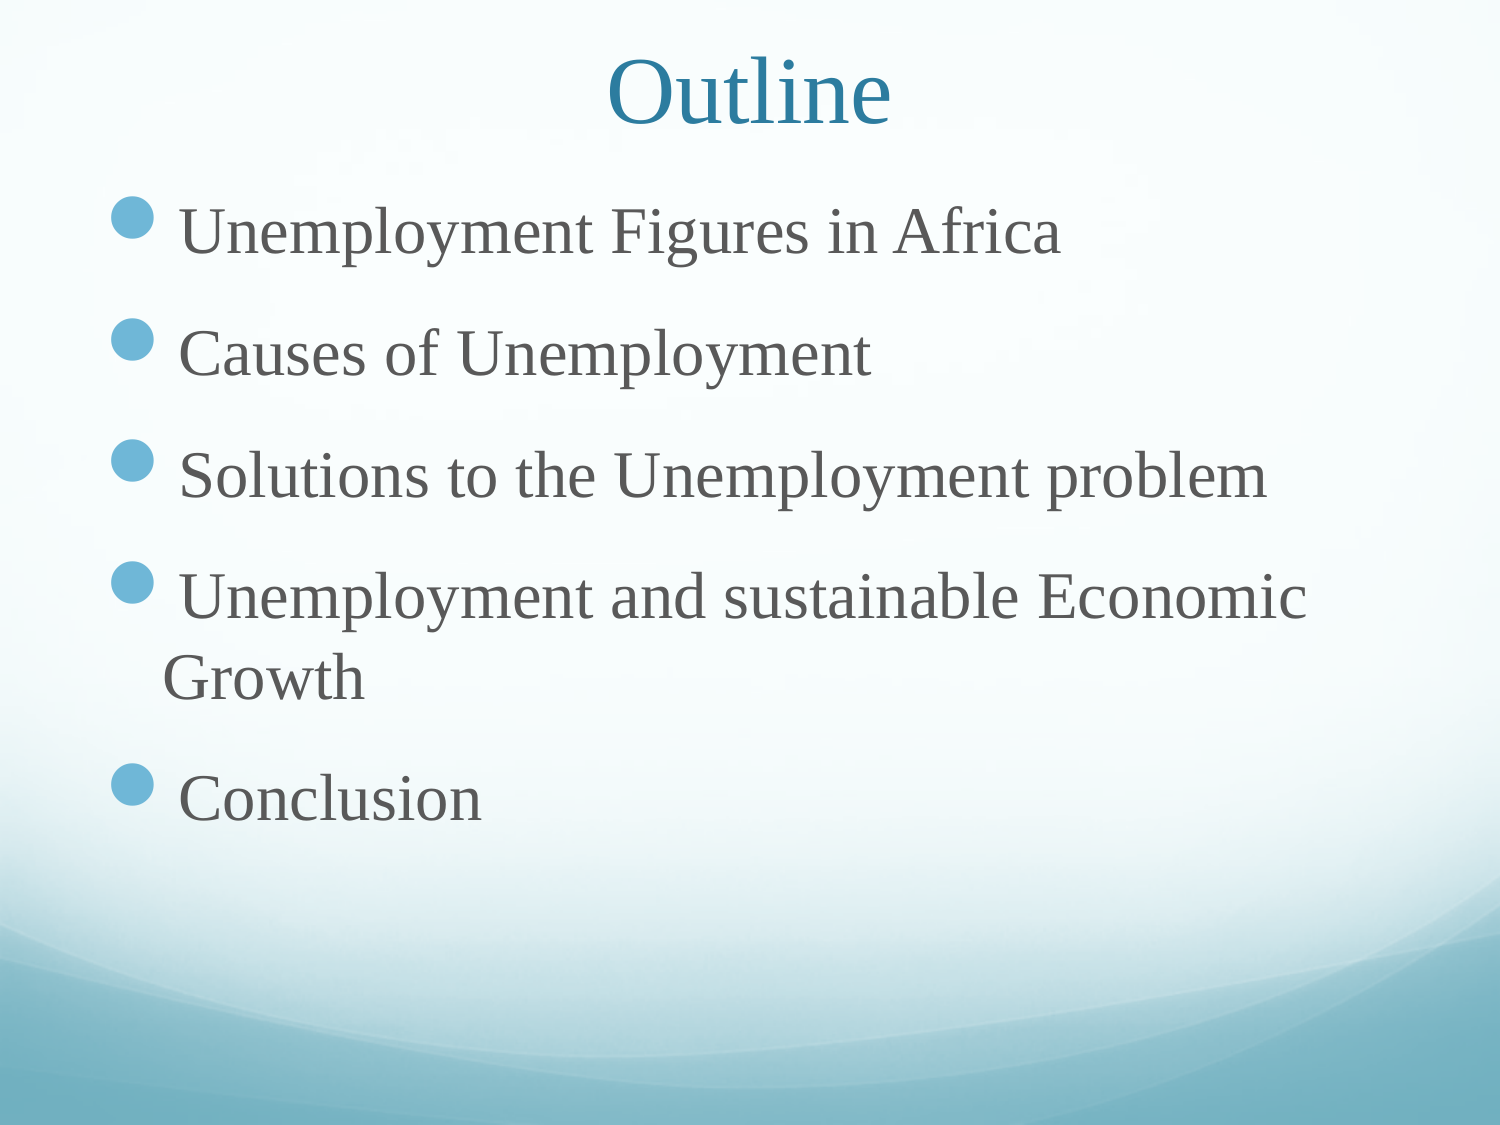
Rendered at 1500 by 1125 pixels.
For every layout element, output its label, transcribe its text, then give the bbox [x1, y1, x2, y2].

list Unemployment Figures in Africa Causes of Unemployment Solutions to the Unemployment problem Unemployment and sustainable Economic Growth Conclusion [90, 179, 1410, 975]
title Outline [90, 17, 1410, 151]
